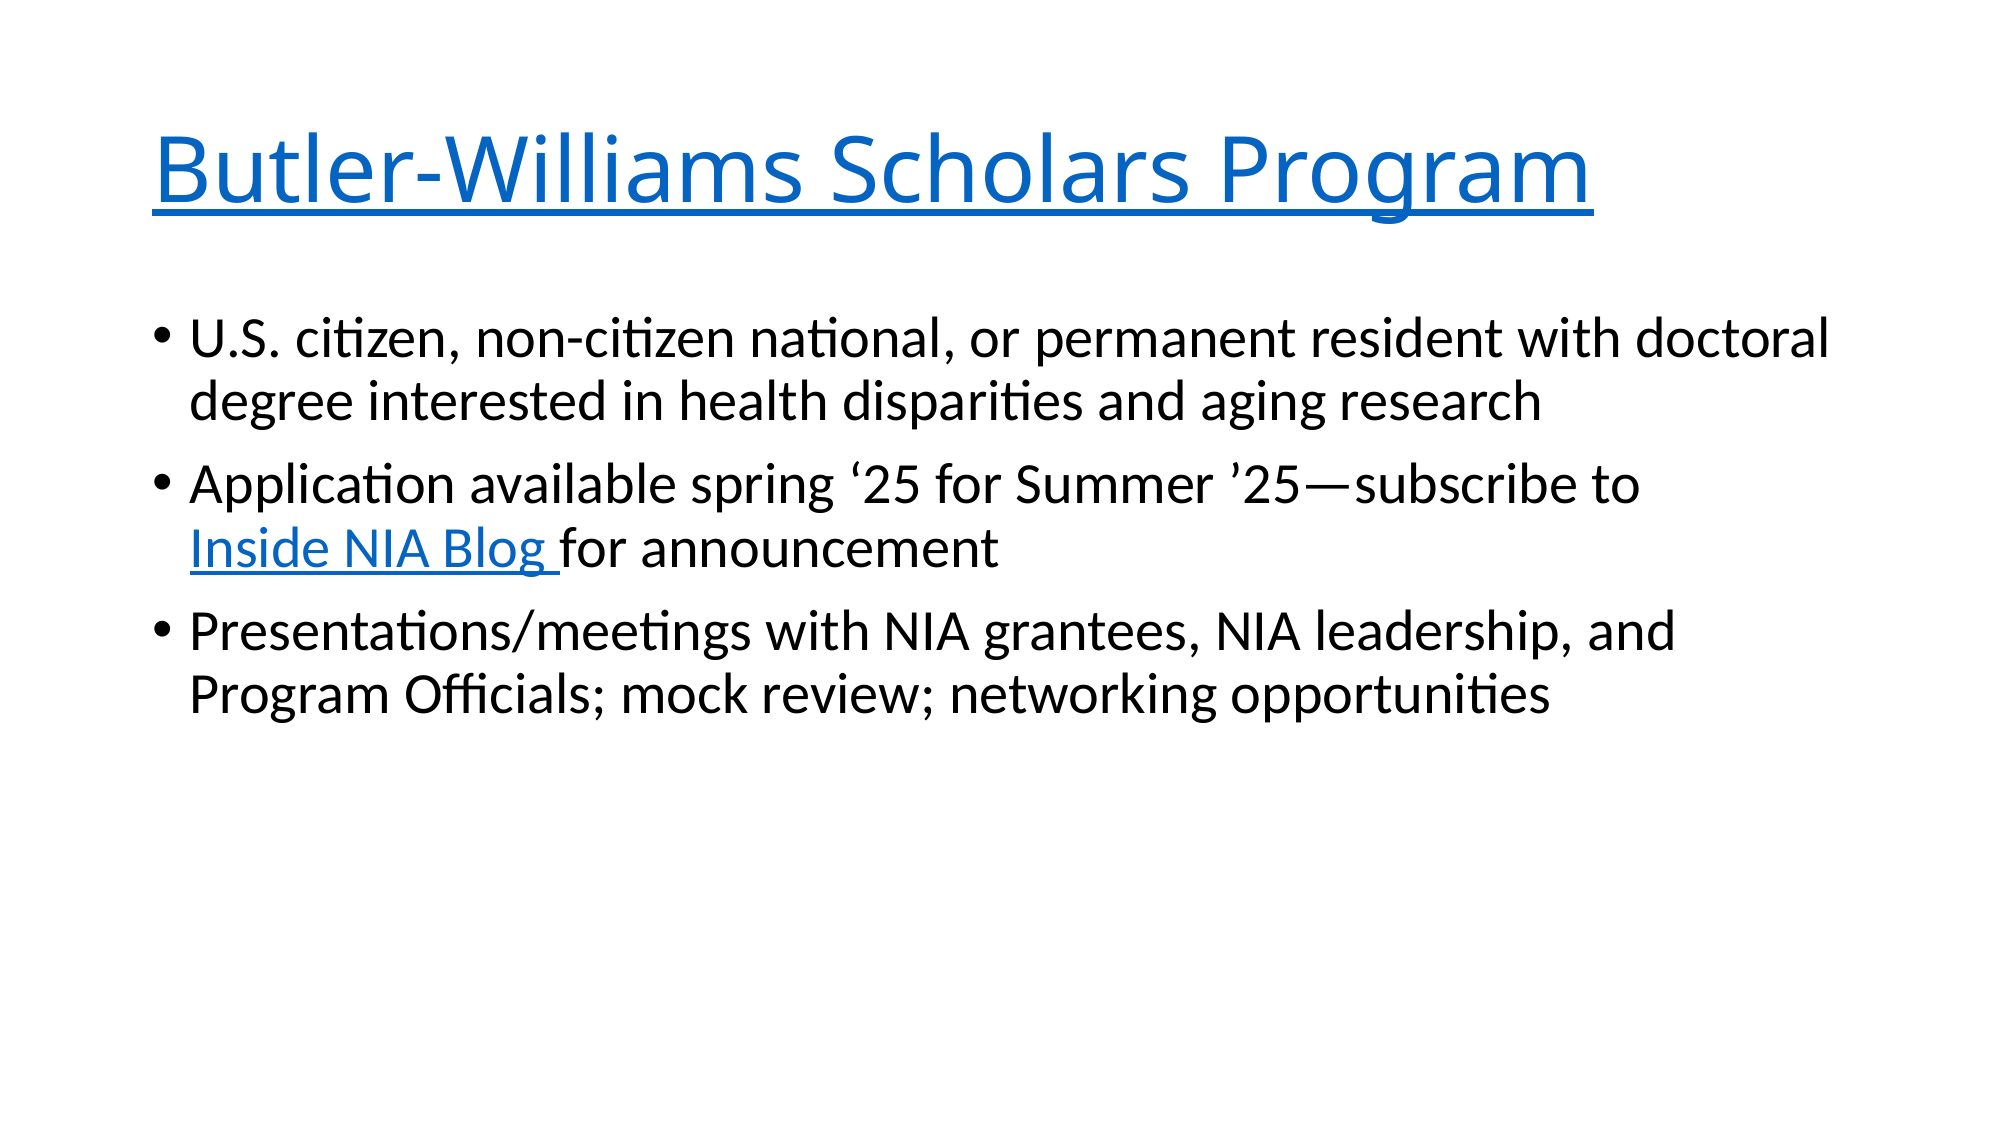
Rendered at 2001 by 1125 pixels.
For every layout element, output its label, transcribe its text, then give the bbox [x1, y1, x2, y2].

title Butler-Williams Scholars Program [137, 59, 1863, 278]
list U.S. citizen, non-citizen national, or permanent resident with doctoral degree interested in health disparities and aging research Application available spring ‘25 for Summer ’25—subscribe to Inside NIA Blog for announcement Presentations/meetings with NIA grantees, NIA leadership, and Program Officials; mock review; networking opportunities [137, 299, 1863, 1014]
